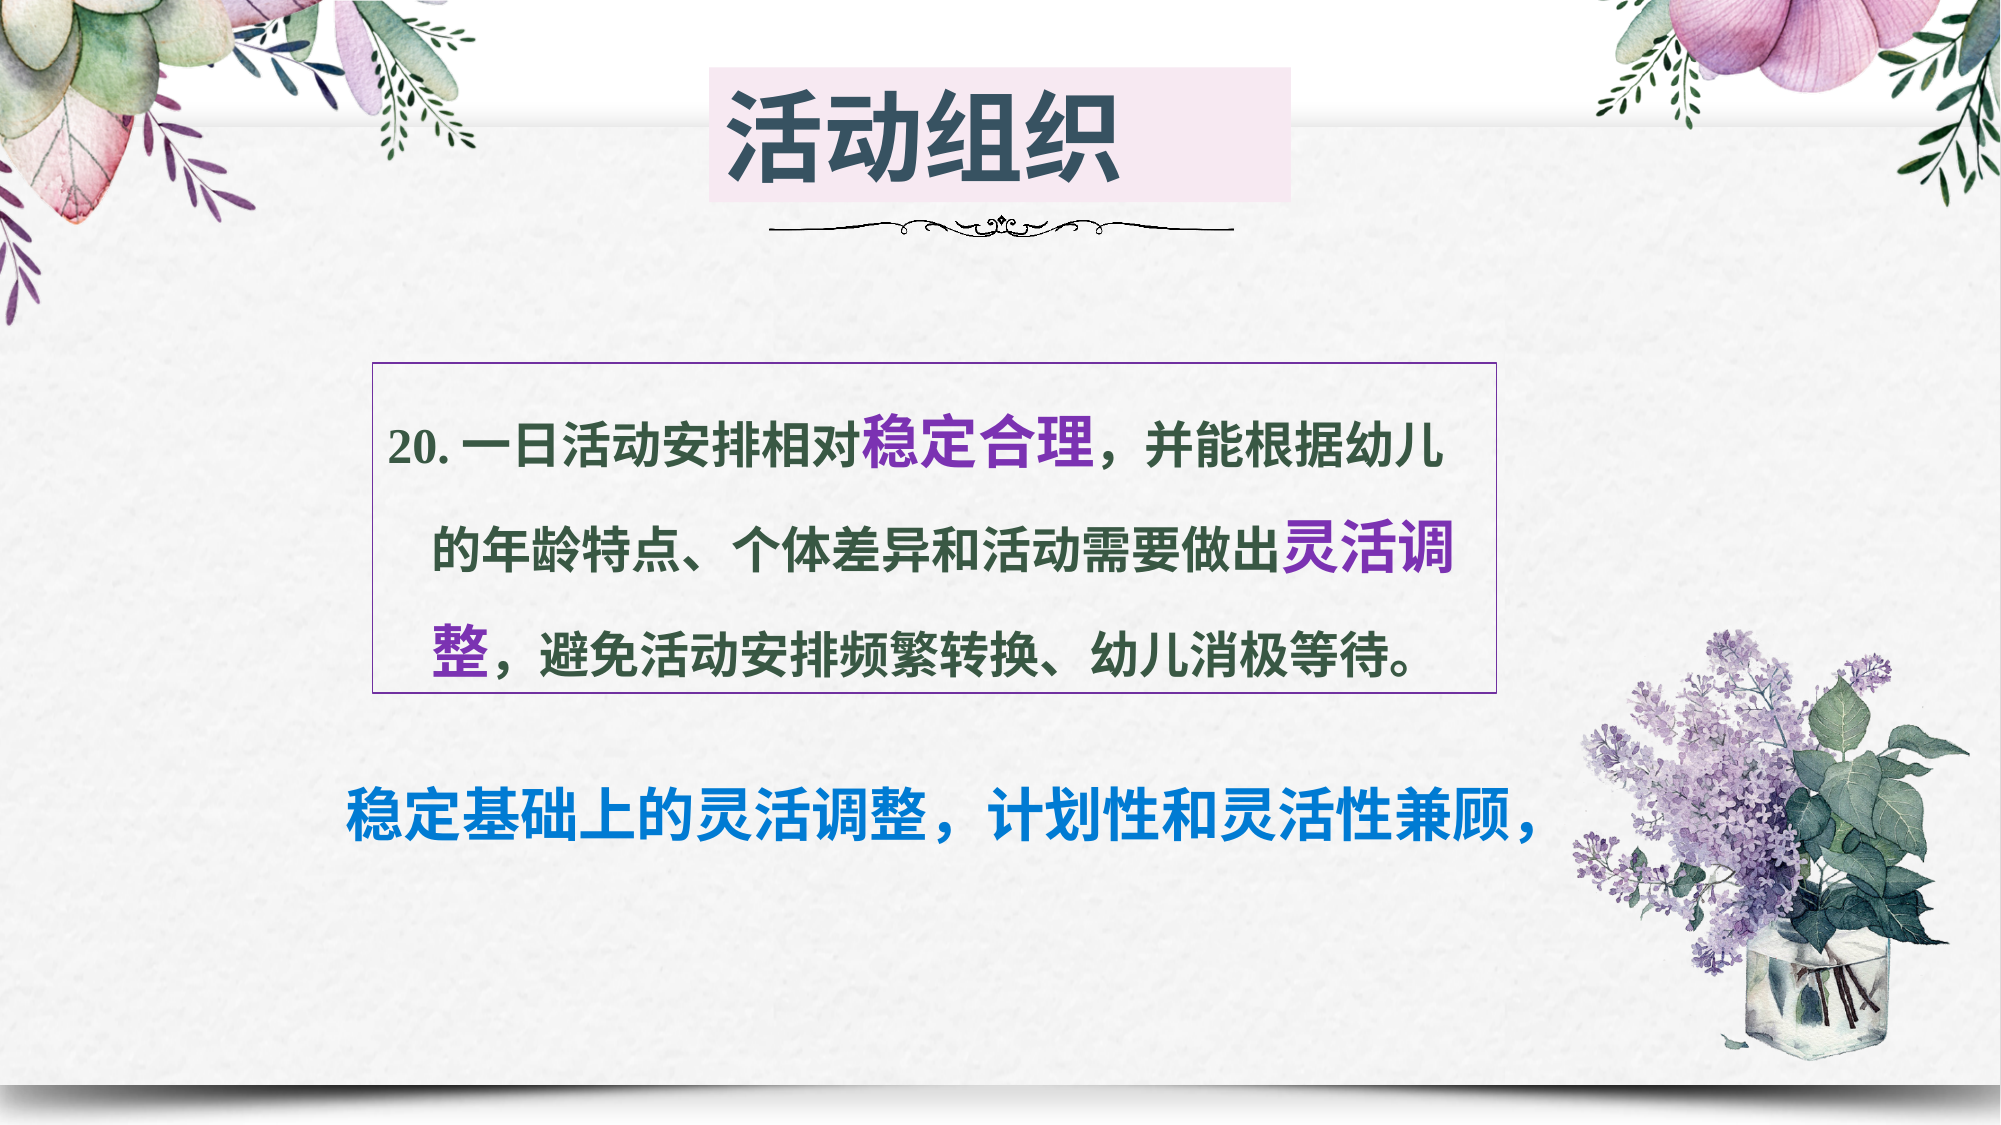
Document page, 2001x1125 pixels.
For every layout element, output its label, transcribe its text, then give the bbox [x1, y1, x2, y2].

text_box 稳定基础上的灵活调整，计划性和灵活性兼顾， [330, 770, 1543, 856]
picture [0, 0, 2001, 1125]
text_box 活动组织 [709, 67, 1291, 203]
text_box 20.一日活动安排相对稳定合理，并能根据幼儿的年龄特点、个体差异和活动需要做出灵活调整，避免活动安排频繁转换、幼儿消极等待。 [372, 363, 1497, 693]
